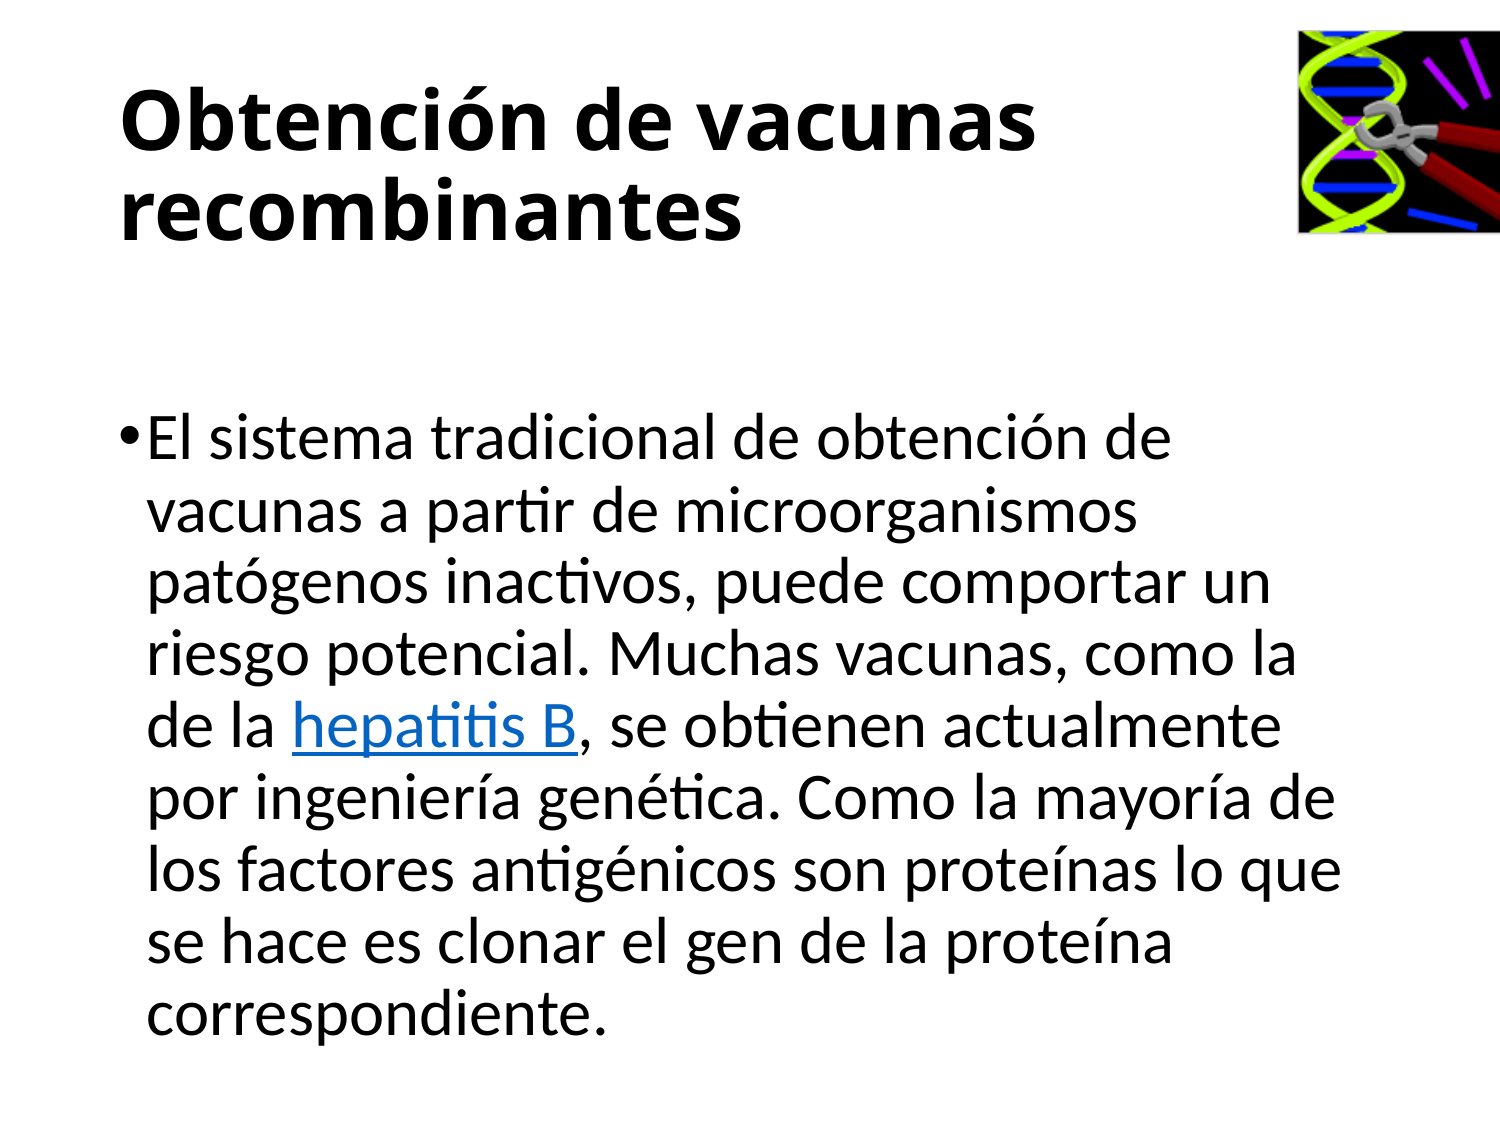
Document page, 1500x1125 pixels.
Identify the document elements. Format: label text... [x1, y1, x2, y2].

title Obtención de vacunas recombinantes [103, 59, 1397, 278]
list El sistema tradicional de obtención de vacunas a partir de microorganismos patógenos inactivos, puede comportar un riesgo potencial. Muchas vacunas, como la de la hepatitis B, se obtienen actualmente por ingeniería genética. Como la mayoría de los factores antigénicos son proteínas lo que se hace es clonar el gen de la proteína correspondiente. [103, 299, 1397, 1014]
picture [1296, 30, 1500, 236]
